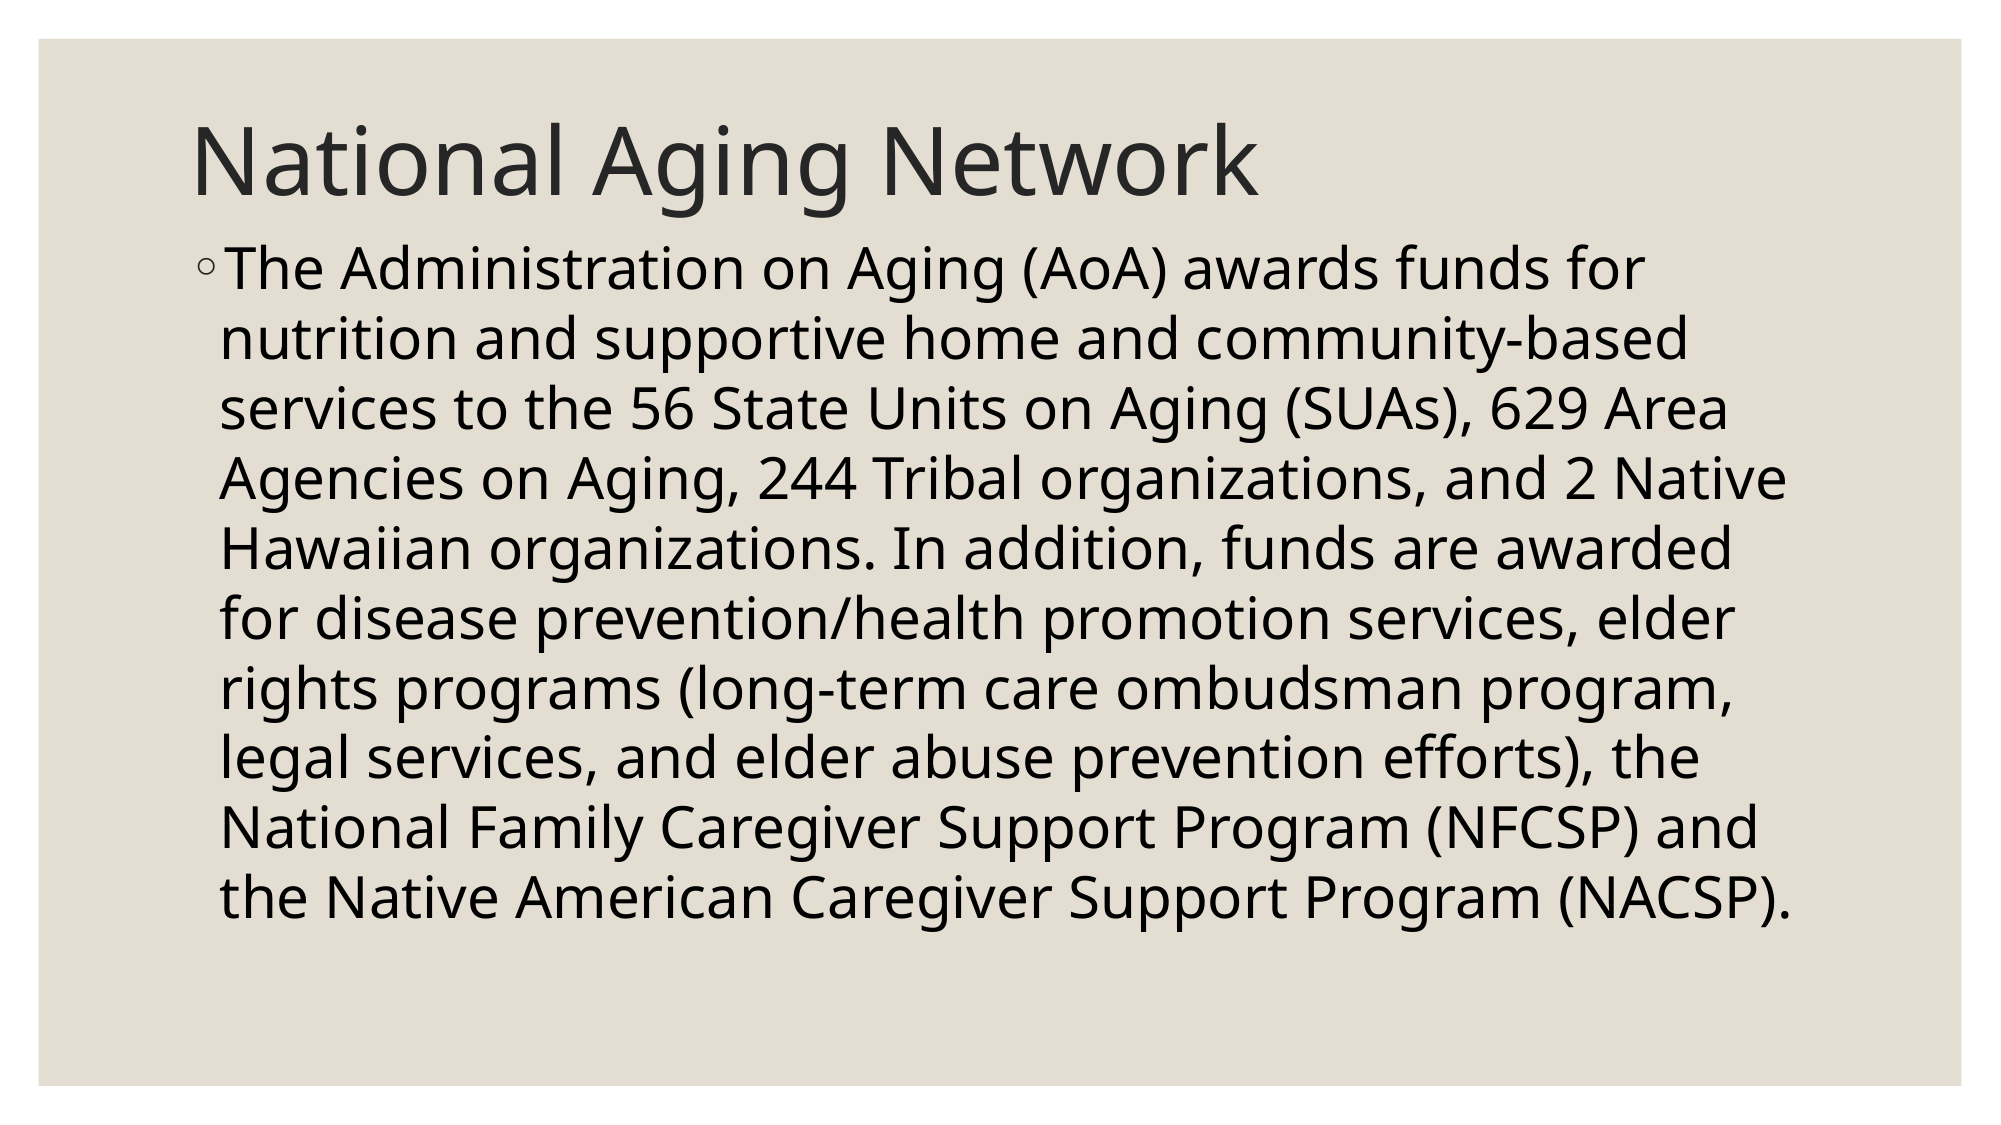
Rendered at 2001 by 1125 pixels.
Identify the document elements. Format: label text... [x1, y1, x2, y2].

list The Administration on Aging (AoA) awards funds for nutrition and supportive home and community-based services to the 56 State Units on Aging (SUAs), 629 Area Agencies on Aging, 244 Tribal organizations, and 2 Native Hawaiian organizations. In addition, funds are awarded for disease prevention/health promotion services, elder rights programs (long-term care ombudsman program, legal services, and elder abuse prevention efforts), the National Family Caregiver Support Program (NFCSP) and the Native American Caregiver Support Program (NACSP). [174, 223, 1825, 990]
title National Aging Network [174, 105, 1825, 223]
